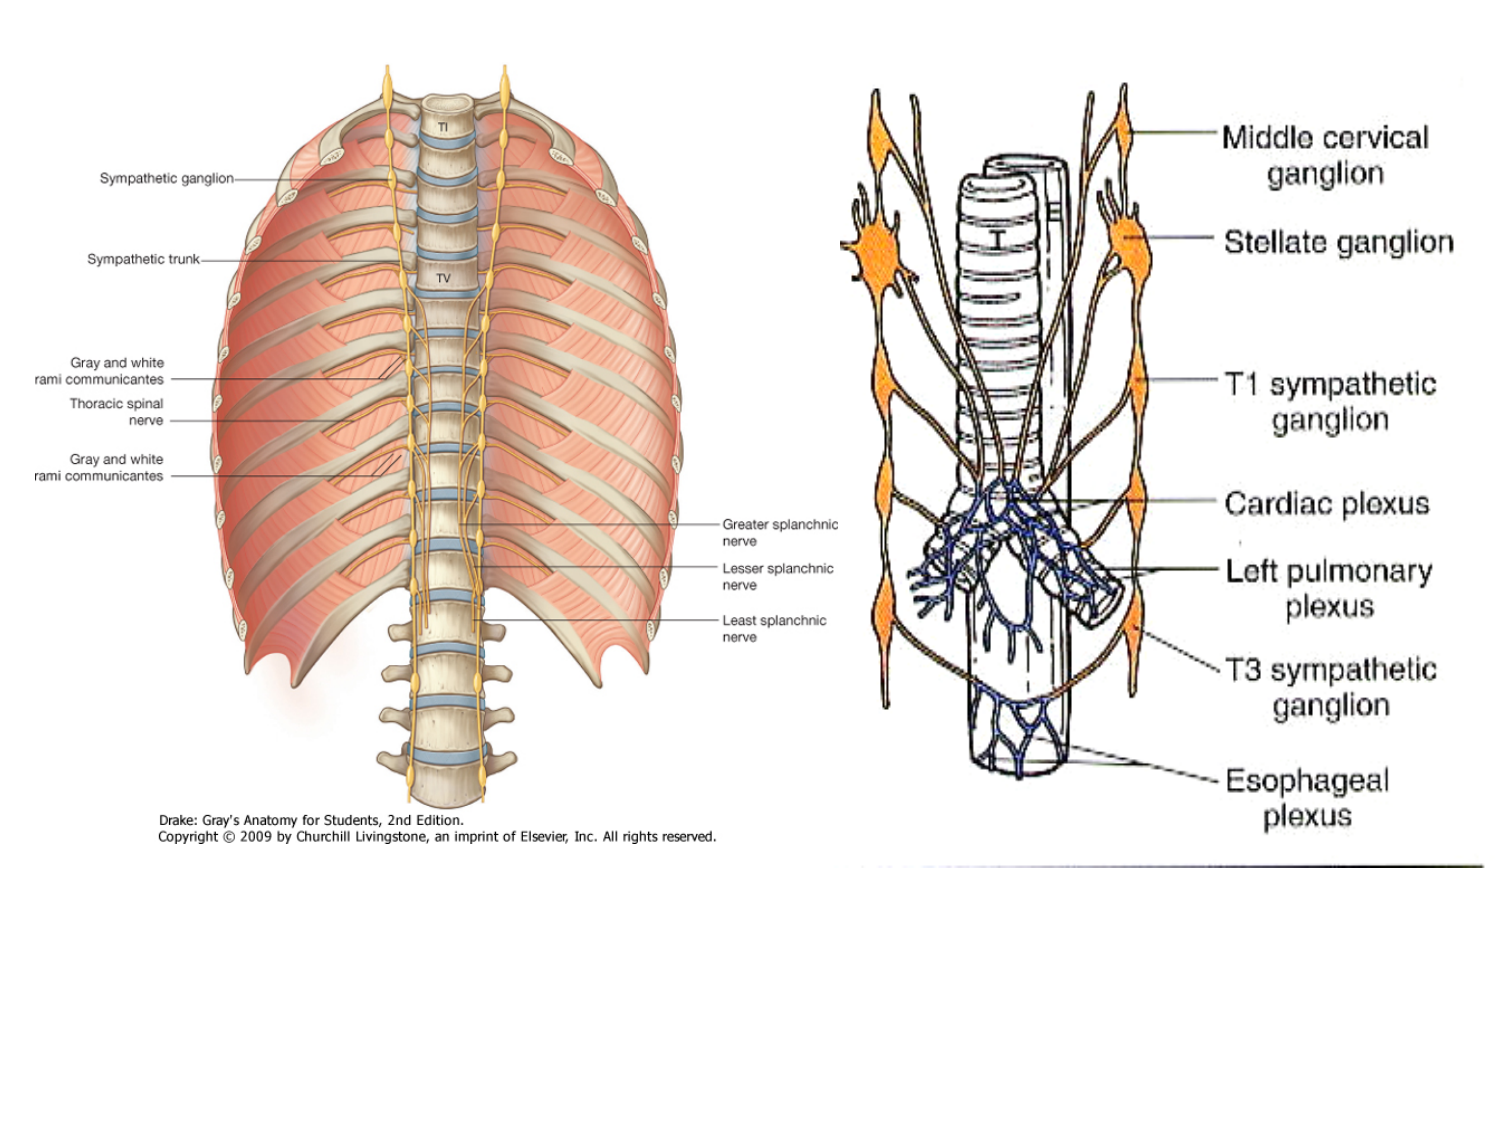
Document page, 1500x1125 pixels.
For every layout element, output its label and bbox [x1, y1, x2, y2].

picture [34, 34, 1500, 868]
